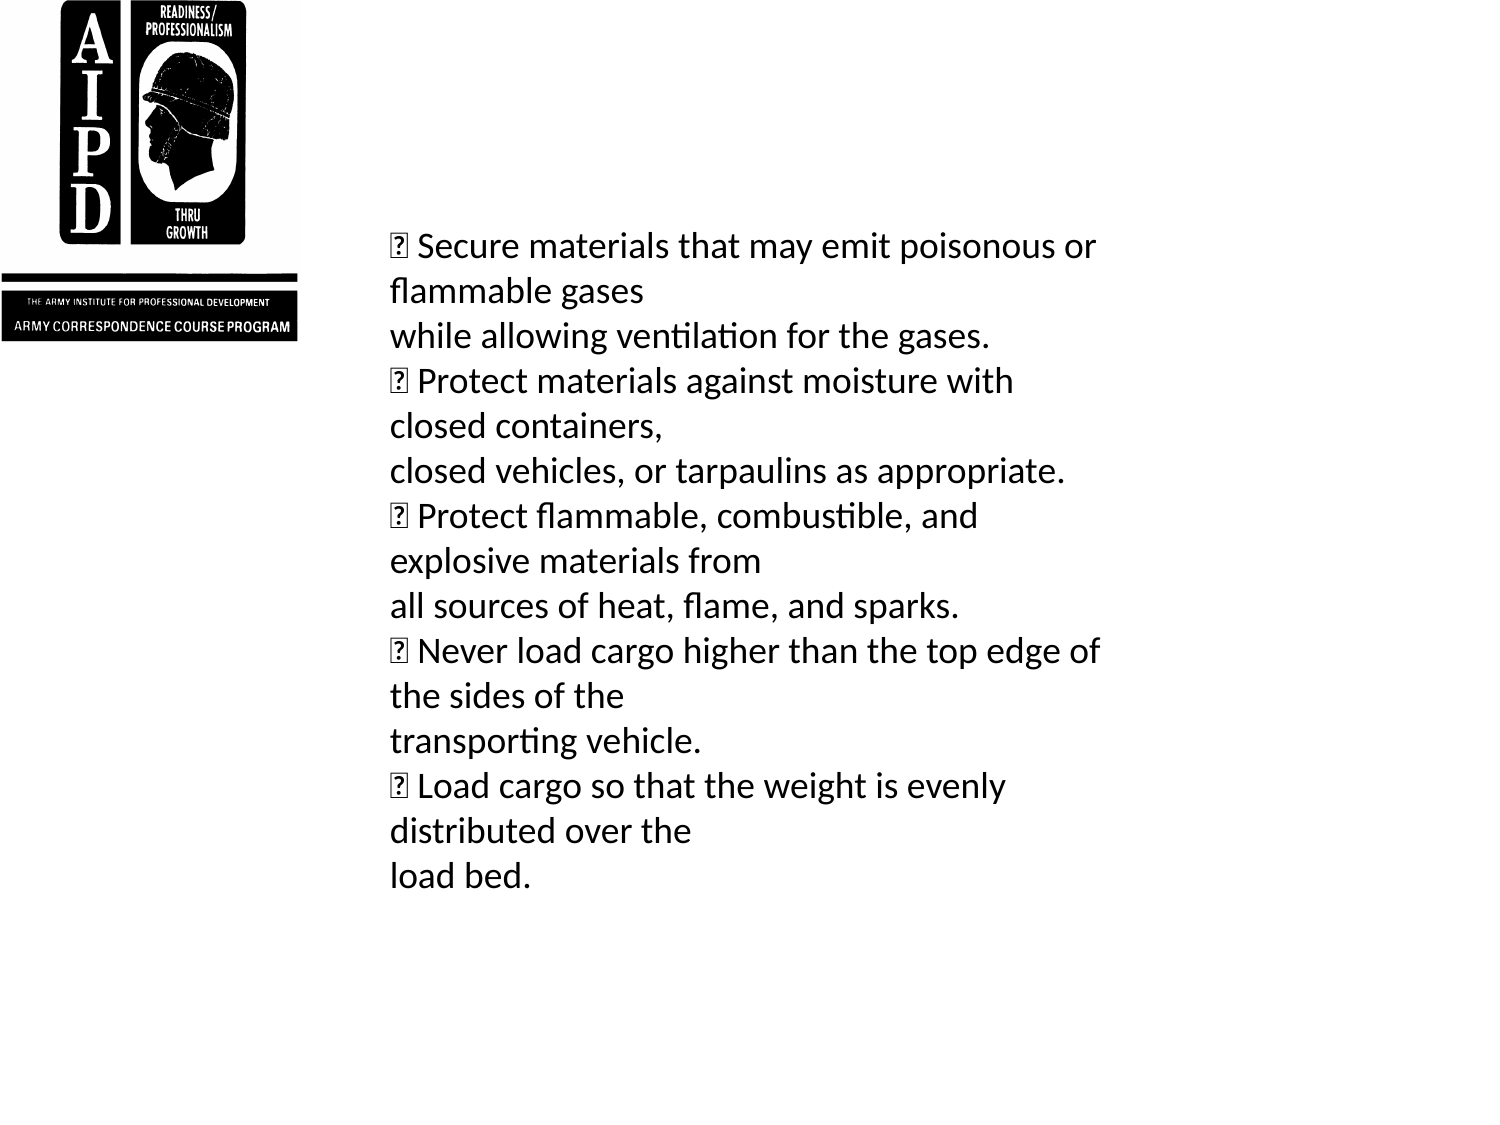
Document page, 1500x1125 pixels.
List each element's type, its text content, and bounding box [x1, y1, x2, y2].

picture [0, 0, 301, 345]
text_box  Secure materials that may emit poisonous or flammable gases while allowing ventilation for the gases.  Protect materials against moisture with closed containers, closed vehicles, or tarpaulins as appropriate.  Protect flammable, combustible, and explosive materials from all sources of heat, flame, and sparks.  Never load cargo higher than the top edge of the sides of the transporting vehicle.  Load cargo so that the weight is evenly distributed over the load bed. [374, 214, 1125, 904]
